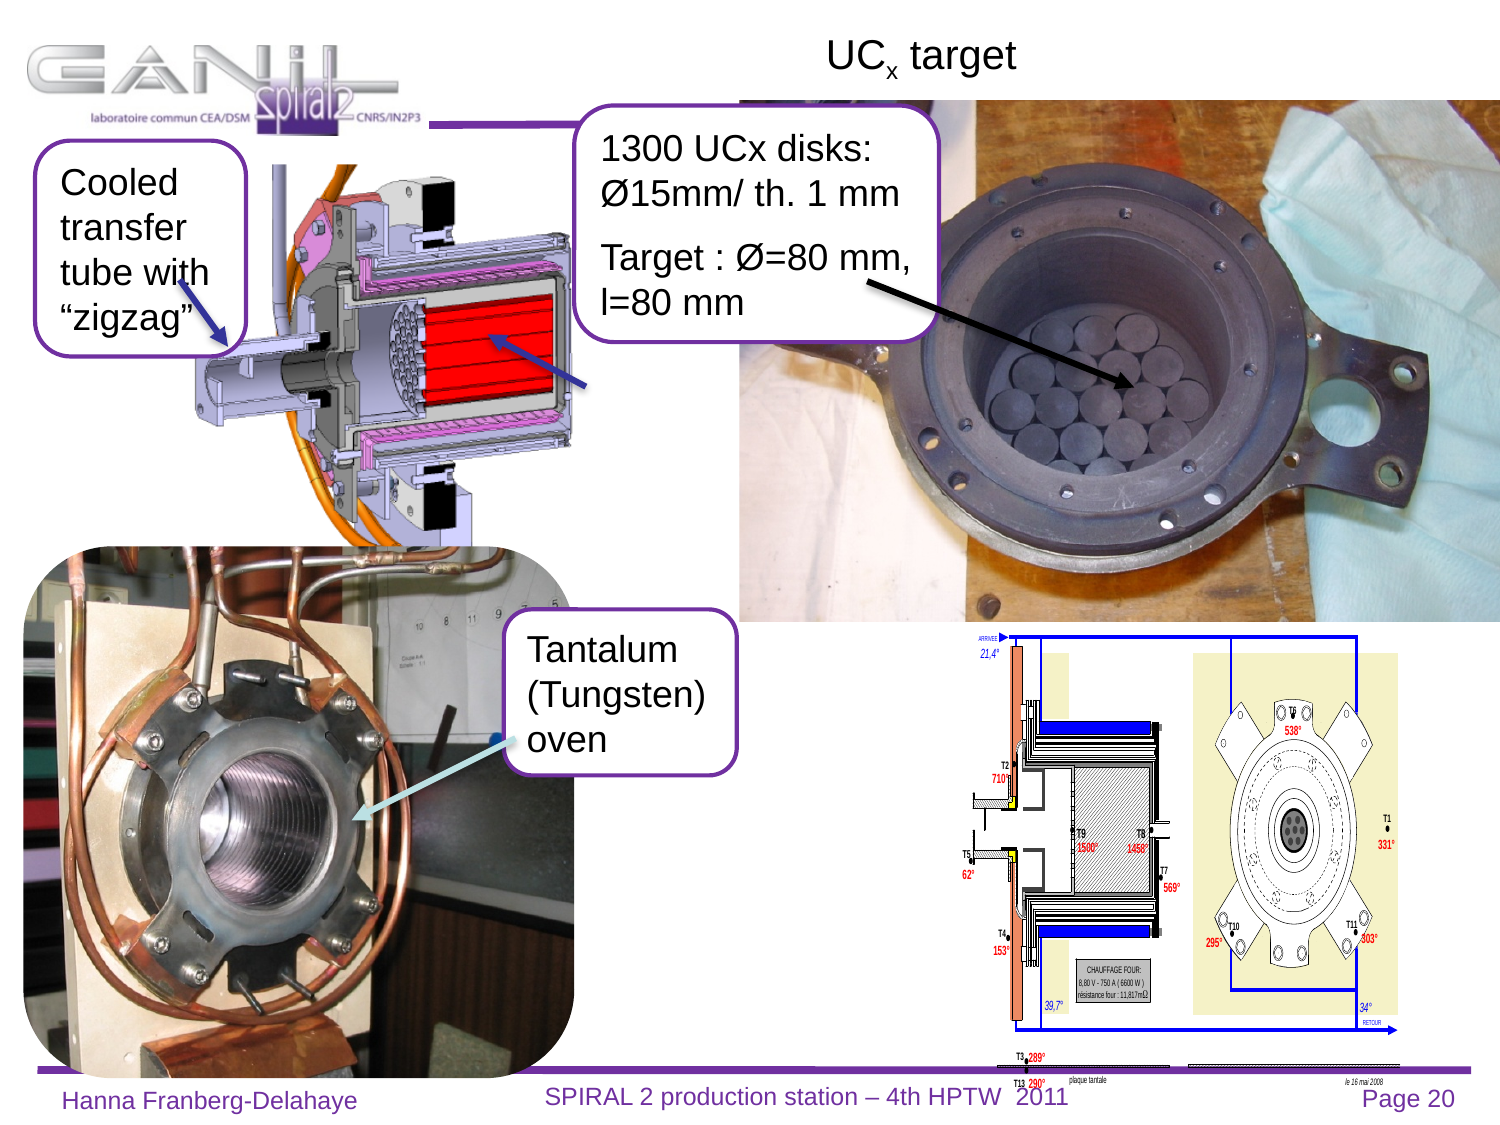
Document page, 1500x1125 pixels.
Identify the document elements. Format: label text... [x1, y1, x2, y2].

text_box Cooled transfer tube with “zigzag” [32, 138, 217, 359]
text_box 1300 UCx disks: Ø15mm/ th. 1 mm Target : Ø=80 mm, l=80 mm [572, 112, 733, 345]
text_box Tantalum (Tungsten) oven [579, 607, 739, 778]
title UCx target [412, 0, 1431, 112]
picture [27, 45, 429, 136]
picture [23, 140, 598, 1079]
picture [739, 100, 1500, 622]
picture [962, 632, 1444, 1125]
